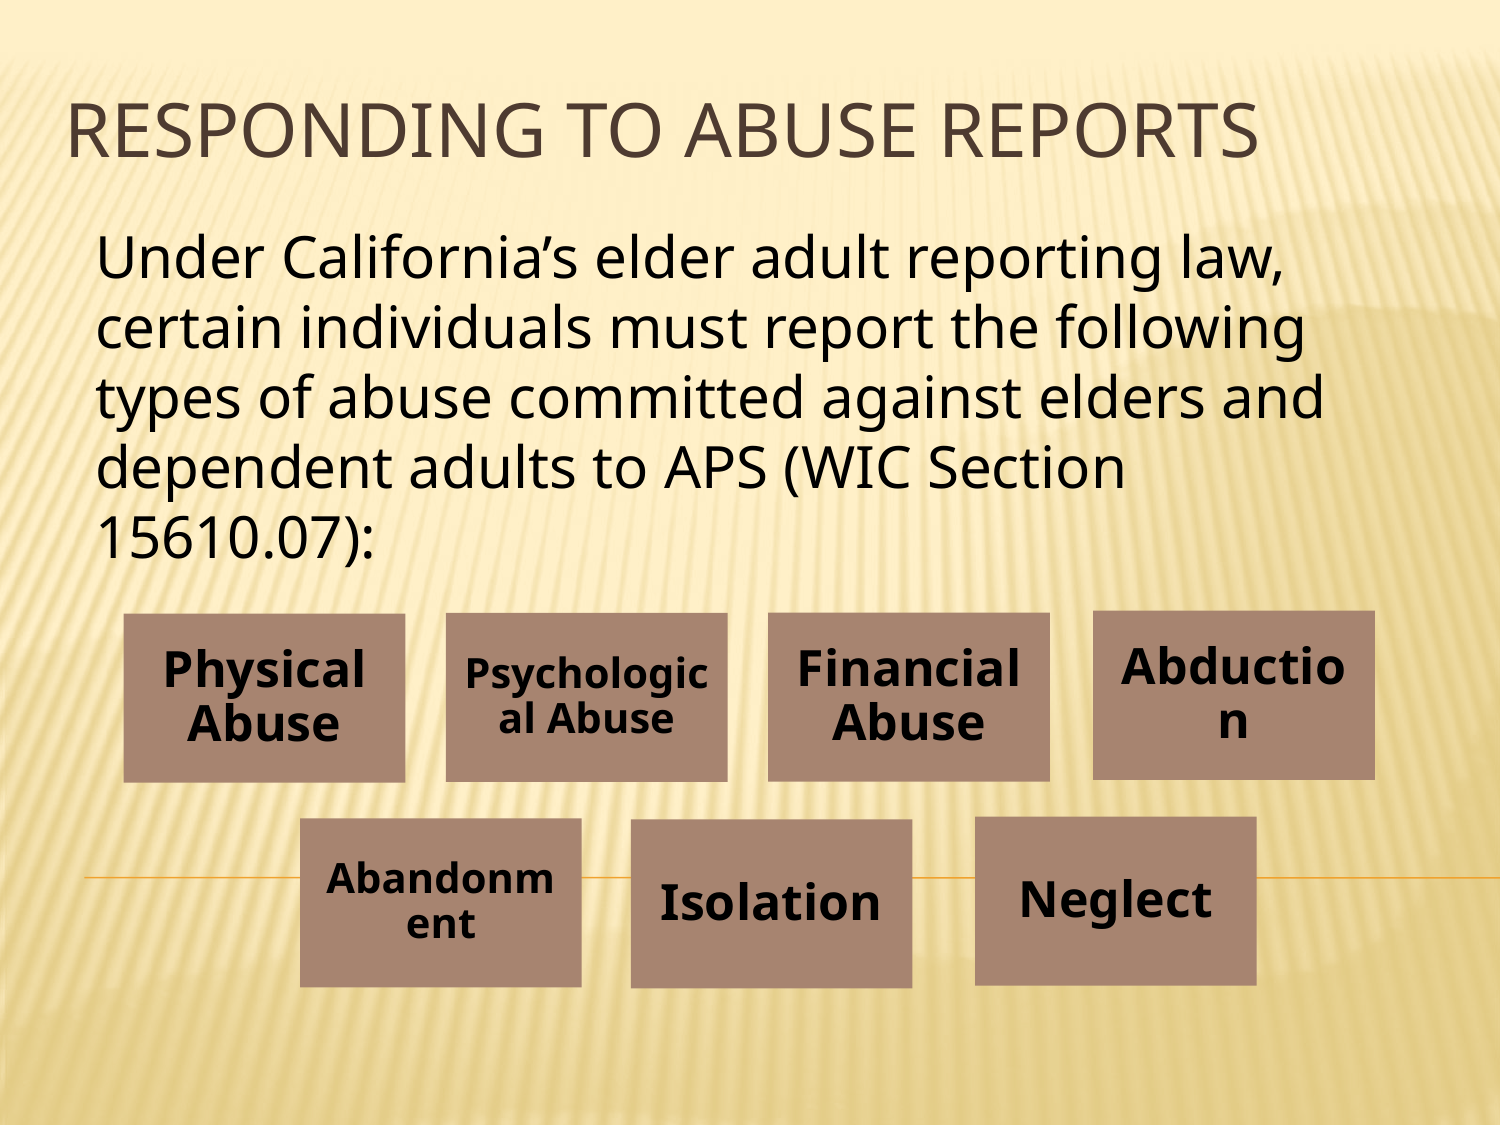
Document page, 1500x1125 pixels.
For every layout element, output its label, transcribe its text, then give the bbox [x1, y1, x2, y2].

text_box Neglect [975, 816, 1257, 986]
text_box Responding to abuse reports [49, 74, 1475, 213]
text_box Abduction [1093, 610, 1375, 780]
text_box Psychological Abuse [445, 612, 728, 782]
text_box Financial Abuse [768, 612, 1050, 782]
text_box Abandonment [300, 818, 582, 988]
text_box Under California’s elder adult reporting law, certain individuals must report the following types of abuse committed against elders and dependent adults to APS (WIC Section 15610.07): [80, 213, 1418, 578]
text_box Physical Abuse [123, 613, 406, 783]
text_box Isolation [630, 819, 913, 989]
